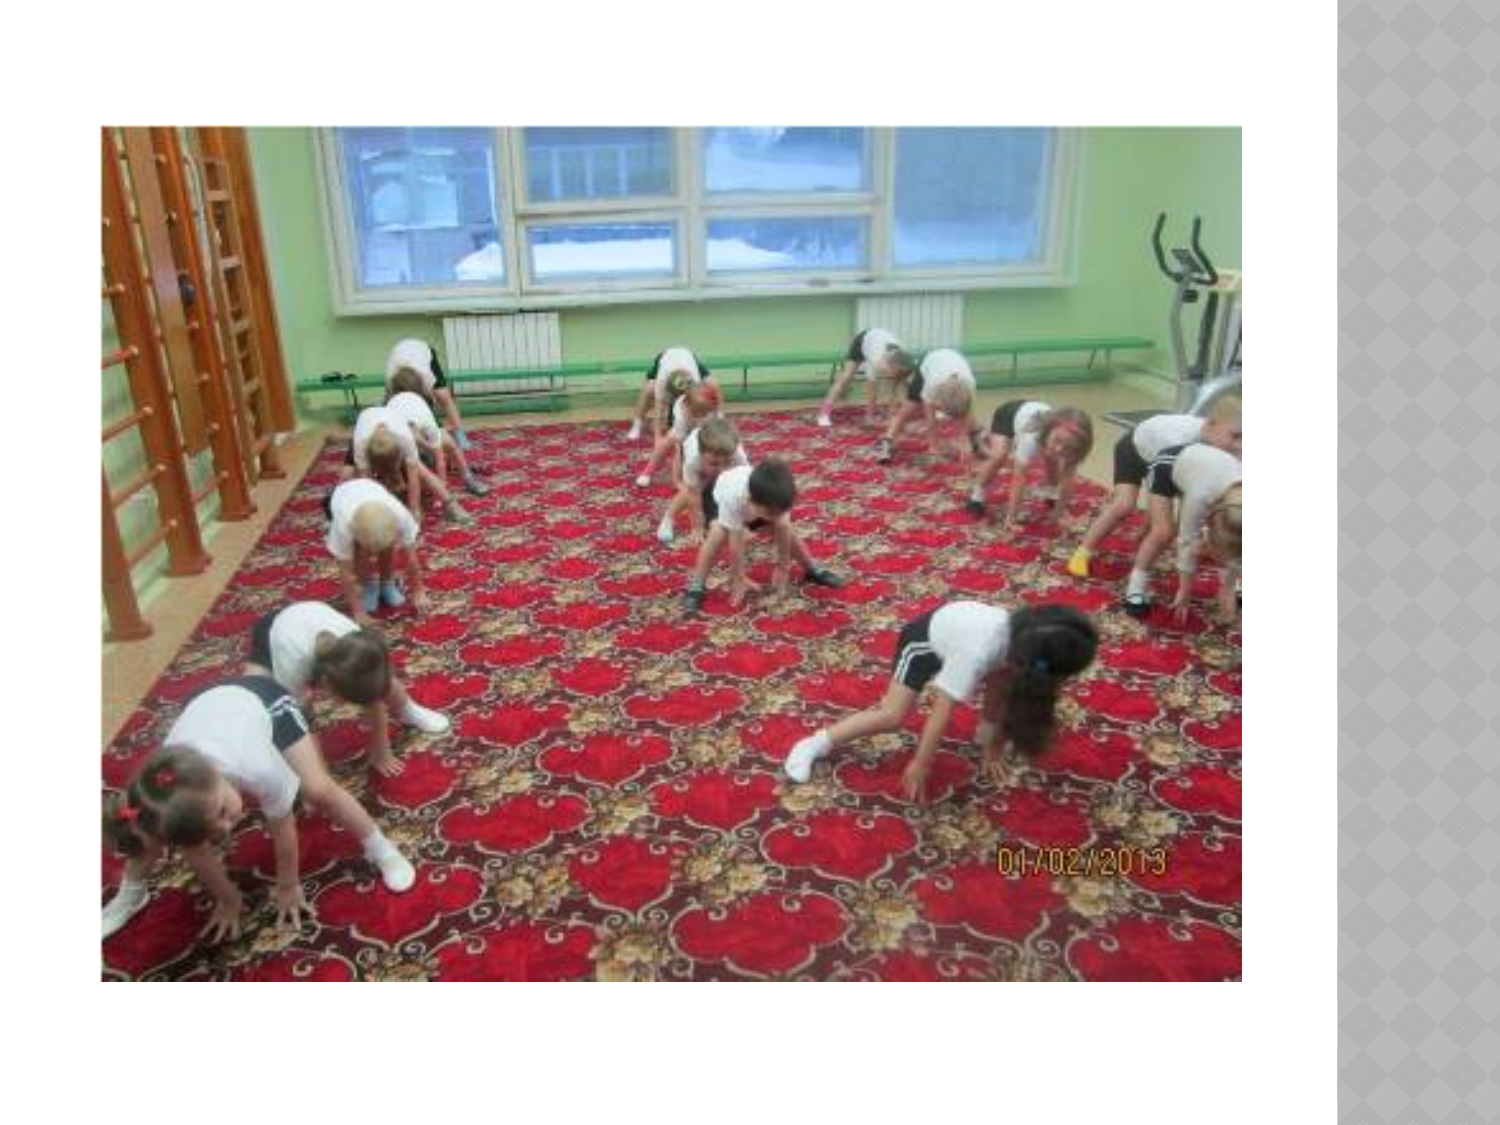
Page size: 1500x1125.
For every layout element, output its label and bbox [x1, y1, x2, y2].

list [99, 124, 1243, 982]
